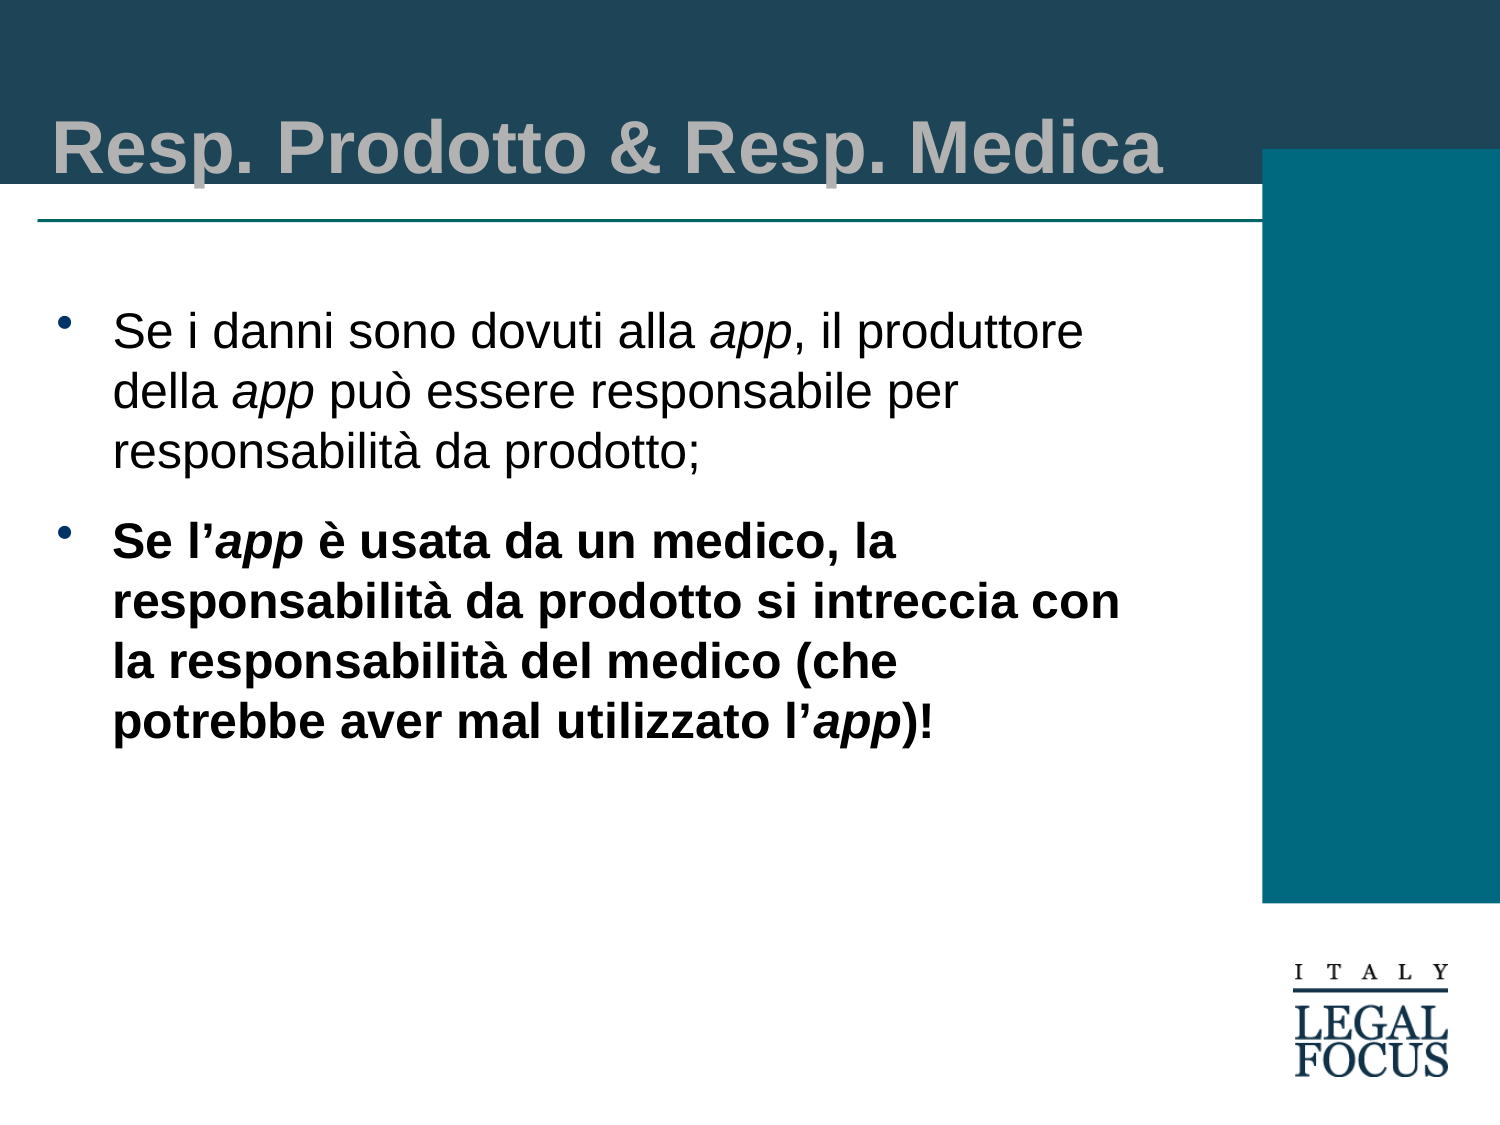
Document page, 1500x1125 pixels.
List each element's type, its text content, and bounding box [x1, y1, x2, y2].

picture [1293, 964, 1448, 1077]
list Se i danni sono dovuti alla app, il produttore della app può essere responsabile per responsabilità da prodotto; Se l’app è usata da un medico, la responsabilità da prodotto si intreccia con la responsabilità del medico (che potrebbe aver mal utilizzato l’app)! [40, 290, 1142, 1104]
title Resp. Prodotto & Resp. Medica [0, 0, 1500, 197]
